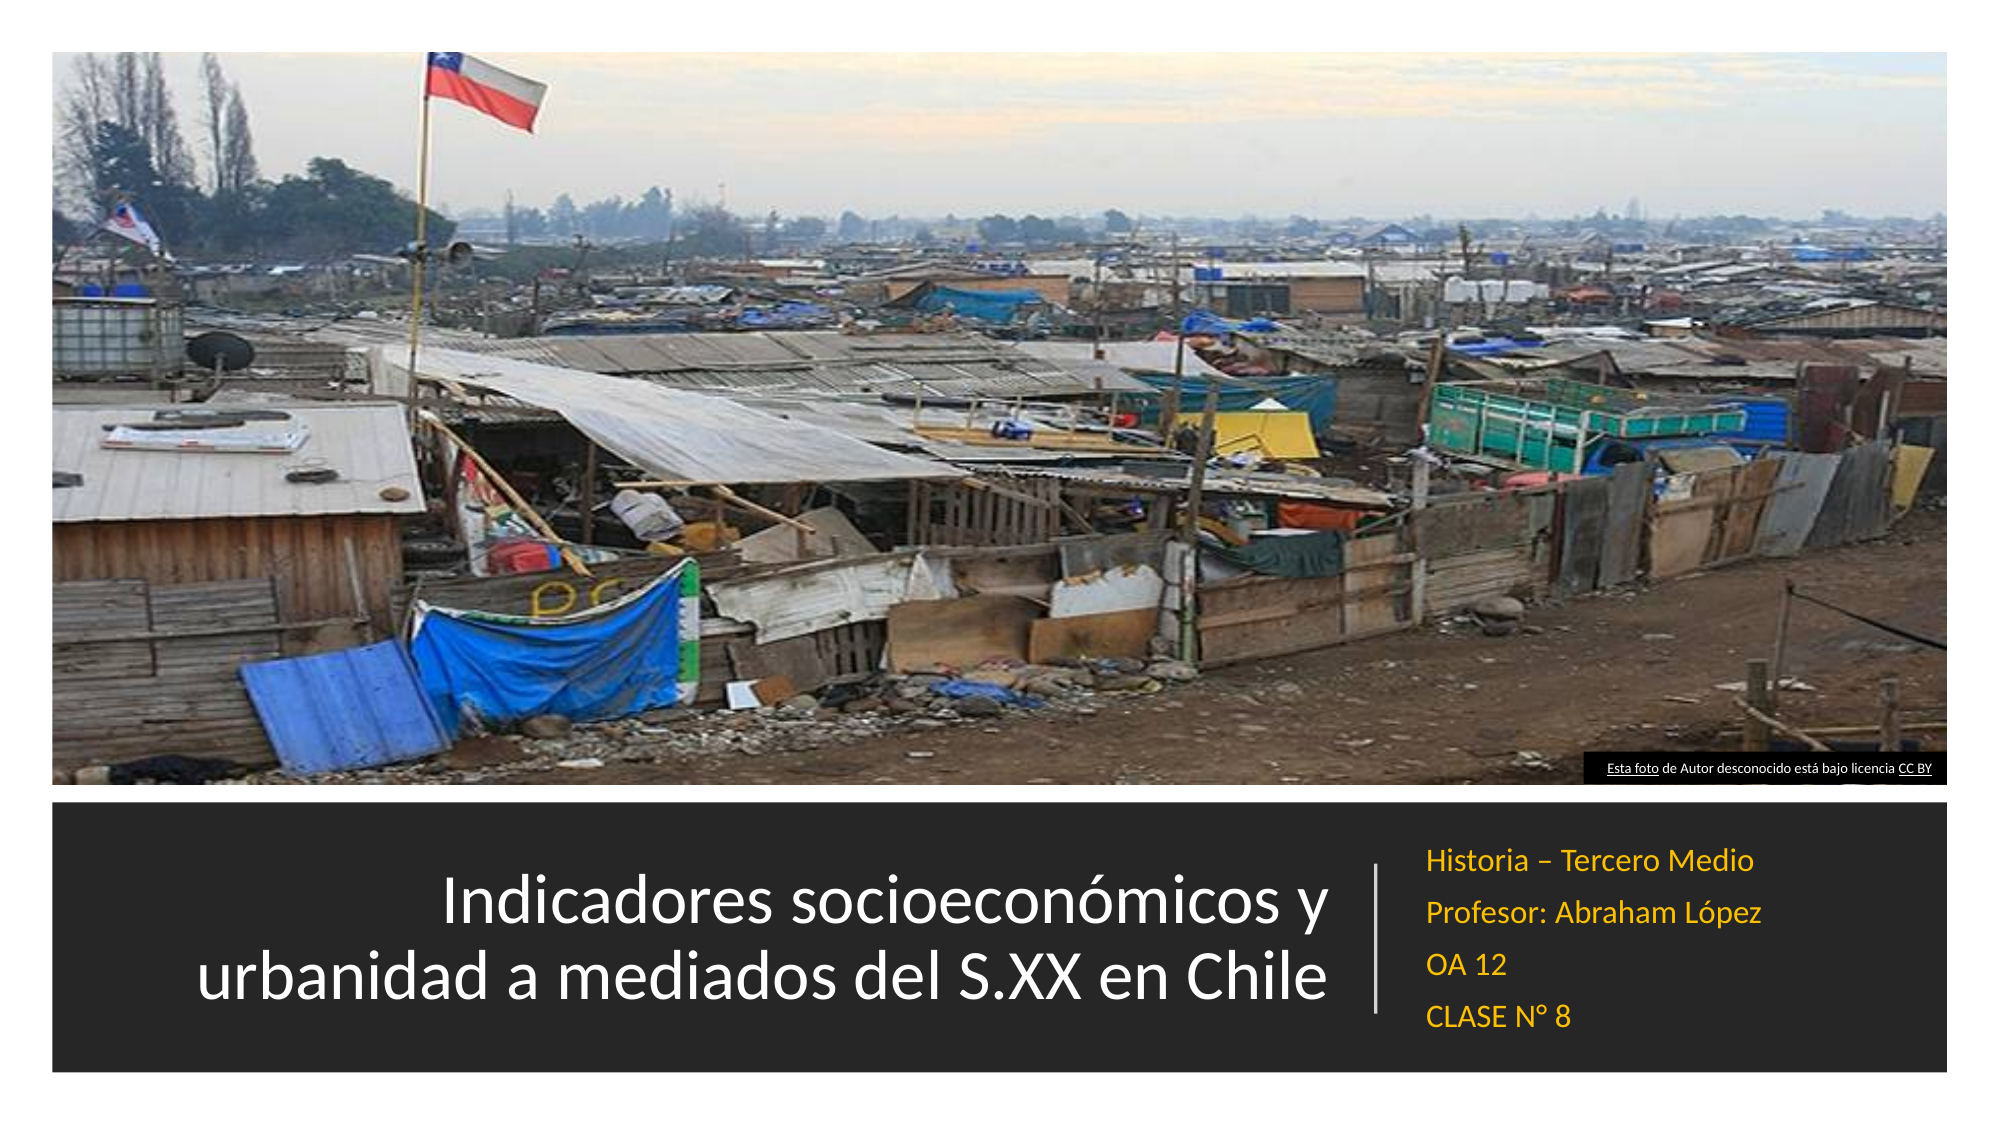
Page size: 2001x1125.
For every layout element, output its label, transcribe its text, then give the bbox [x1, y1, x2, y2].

title Indicadores socioeconómicos y urbanidad a mediados del S.XX en Chile [117, 835, 1346, 1043]
text_box [52, 802, 1947, 1073]
subtitle Historia – Tercero Medio Profesor: Abraham López OA 12 CLASE N° 8 [1411, 835, 1883, 1043]
picture [52, 52, 1948, 785]
